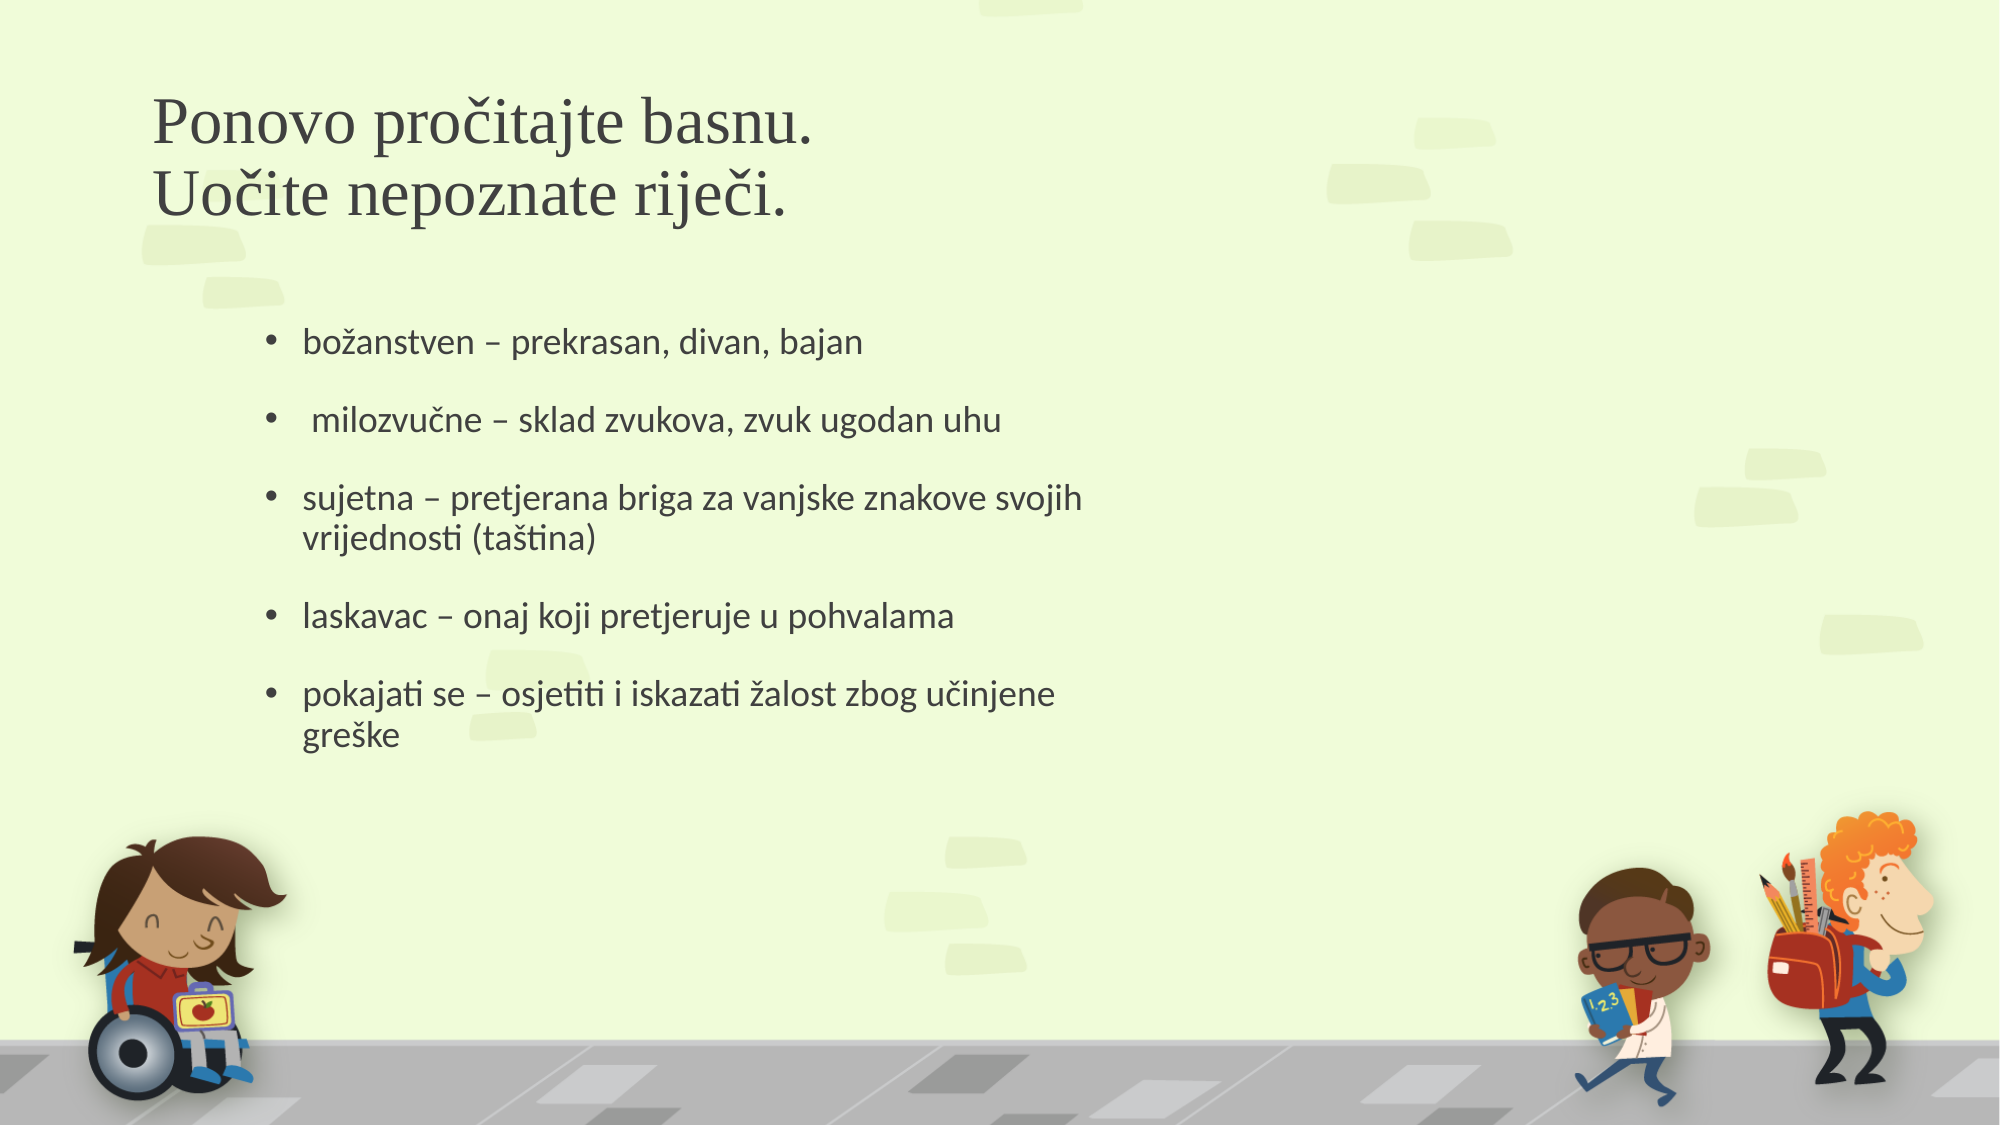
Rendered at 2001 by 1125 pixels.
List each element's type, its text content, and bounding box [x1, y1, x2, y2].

picture [0, 0, 2000, 1125]
title Ponovo pročitajte basnu. Uočite nepoznate riječi. [137, 59, 1750, 238]
list božanstven – prekrasan, divan, bajan milozvučne – sklad zvukova, zvuk ugodan uhu sujetna – pretjerana briga za vanjske znakove svojih vrijednosti (taština) laskavac – onaj koji pretjeruje u pohvalama pokajati se – osjetiti i iskazati žalost zbog učinjene greške [249, 314, 1119, 870]
